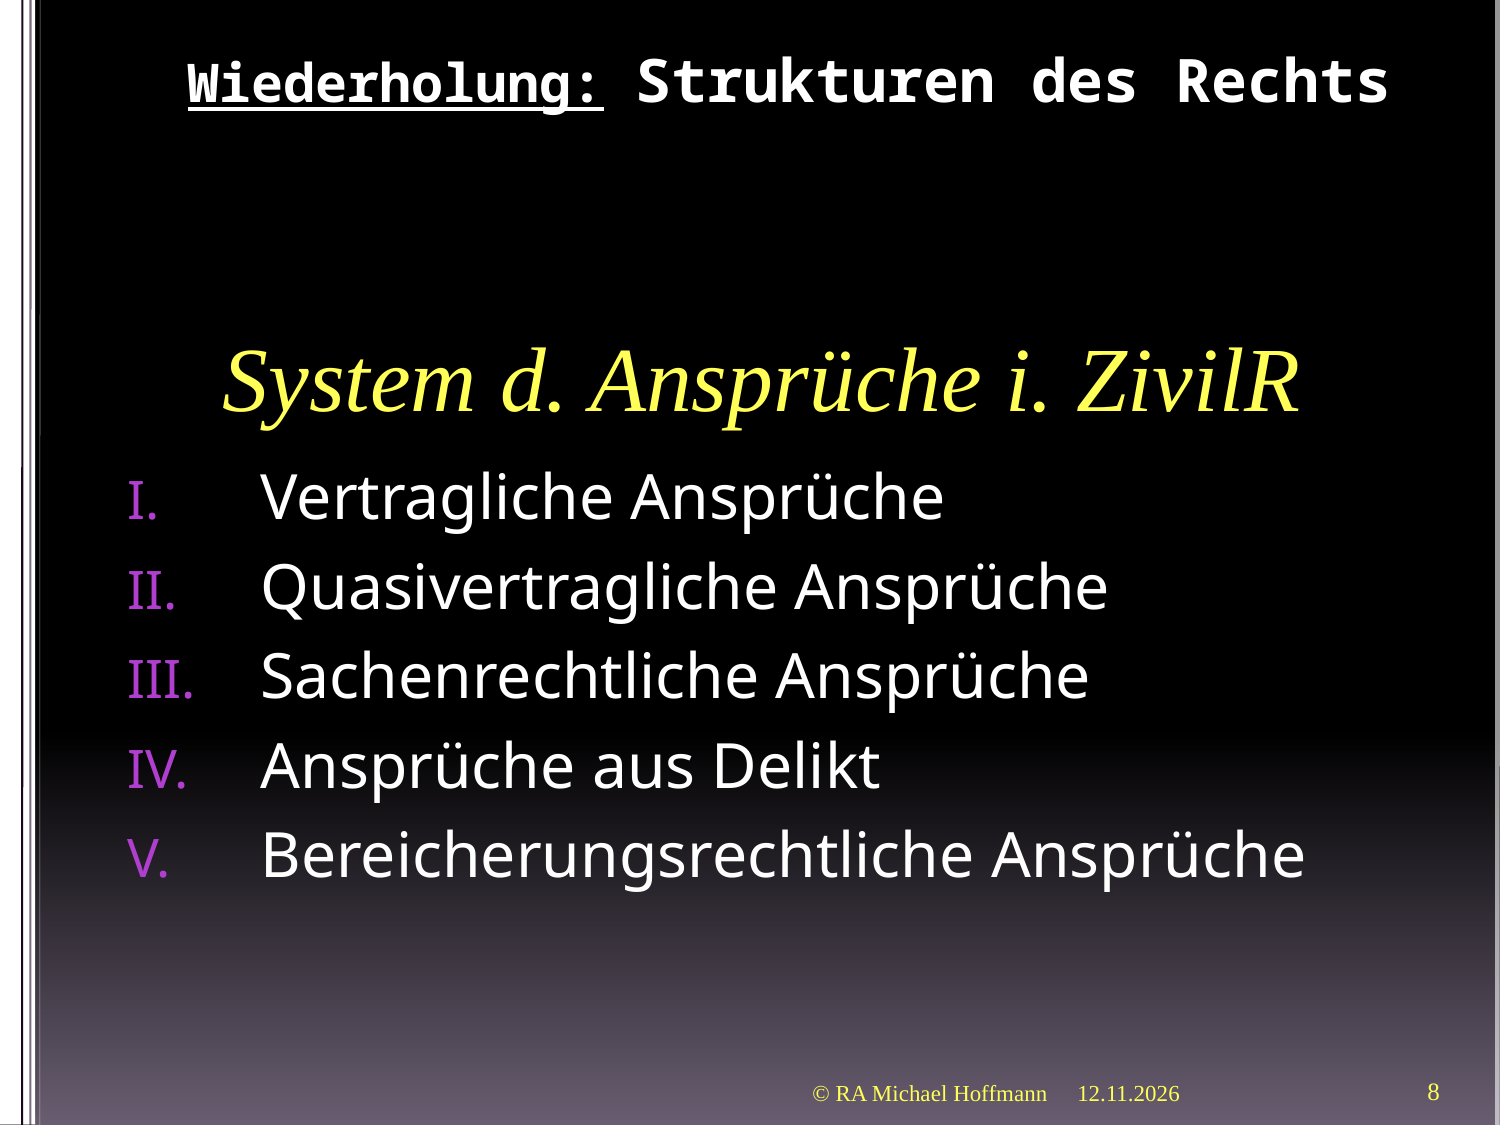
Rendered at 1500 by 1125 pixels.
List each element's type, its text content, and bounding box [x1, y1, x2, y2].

text_box System d. Ansprüche i. ZivilR [124, 249, 1400, 438]
slide_number 8 [1412, 1053, 1488, 1114]
title Wiederholung: Strukturen des Rechts [152, 35, 1428, 186]
footer © RA Michael Hoffmann [150, 1053, 1063, 1114]
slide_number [1063, 1053, 1412, 1114]
list Vertragliche Ansprüche Quasivertragliche Ansprüche Sachenrechtliche Ansprüche Ansprüche aus Delikt Bereicherungsrechtliche Ansprüche [112, 450, 1388, 1038]
